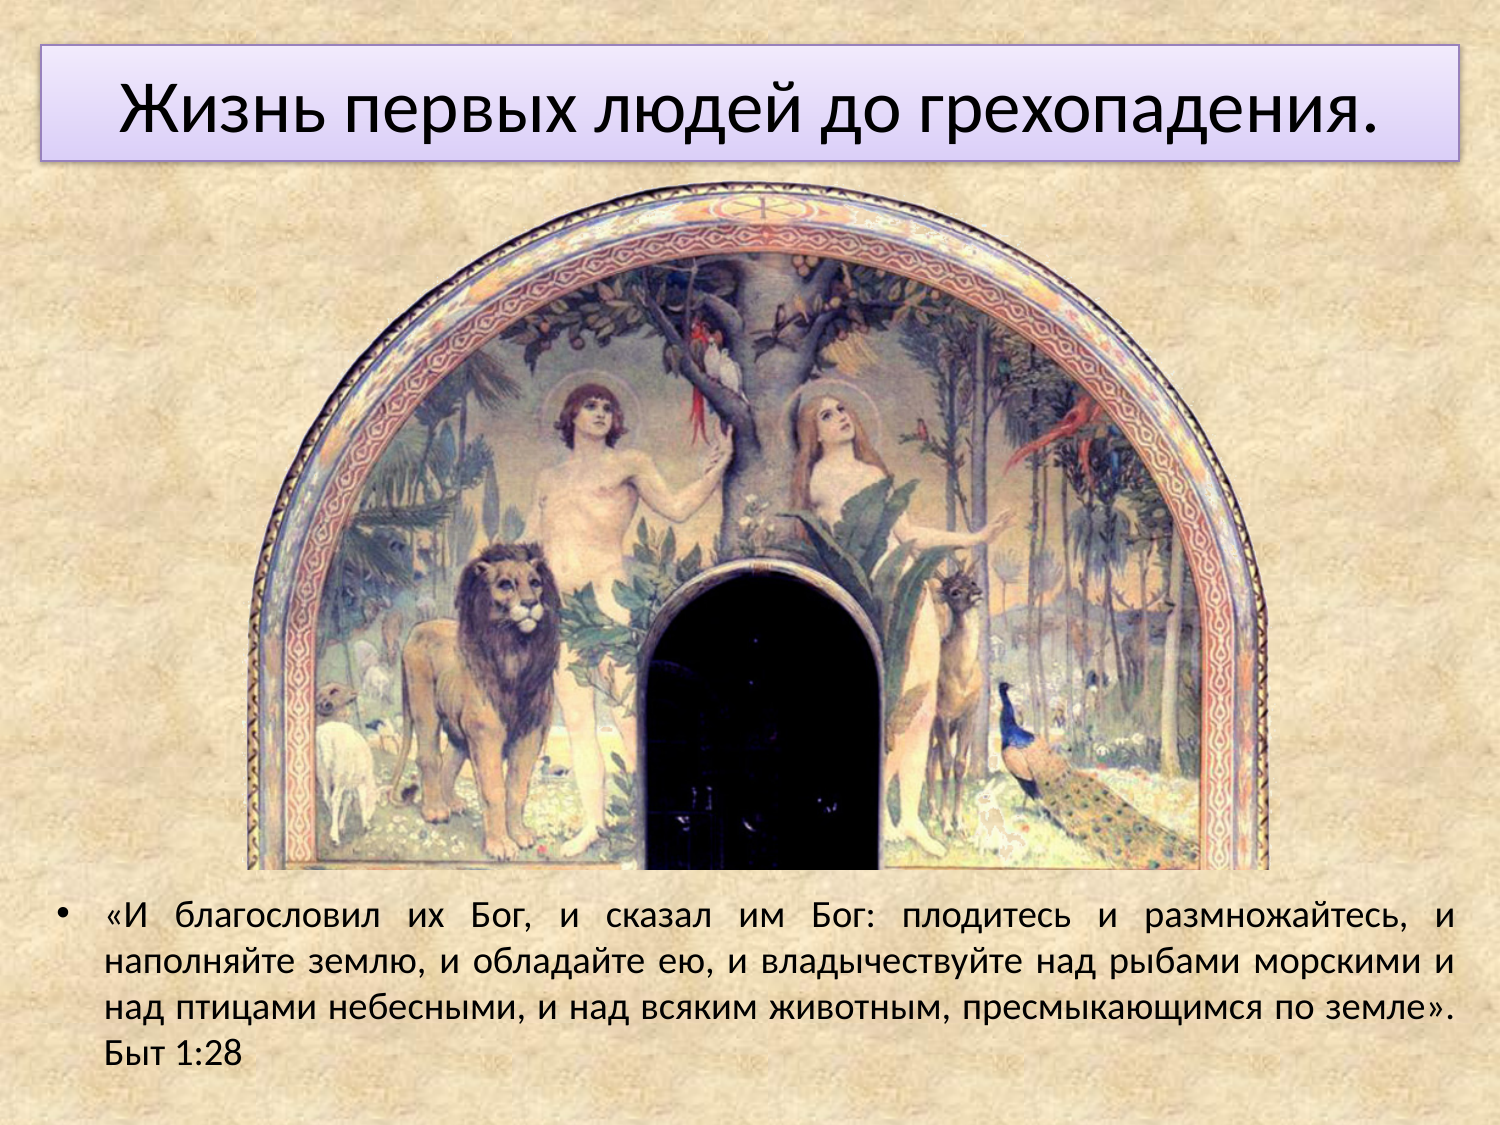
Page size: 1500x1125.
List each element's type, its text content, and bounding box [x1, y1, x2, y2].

list «И благословил их Бог, и сказал им Бог: плодитесь и размножайтесь, и наполняйте землю, и обладайте ею, и владычествуйте над рыбами морскими и над птицами небесными, и над всяким животным, пресмыкающимся по земле». Быт 1:28 [40, 881, 1471, 1083]
picture [0, 0, 1500, 1125]
title Жизнь первых людей до грехопадения. [40, 44, 1460, 162]
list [241, 172, 1279, 870]
